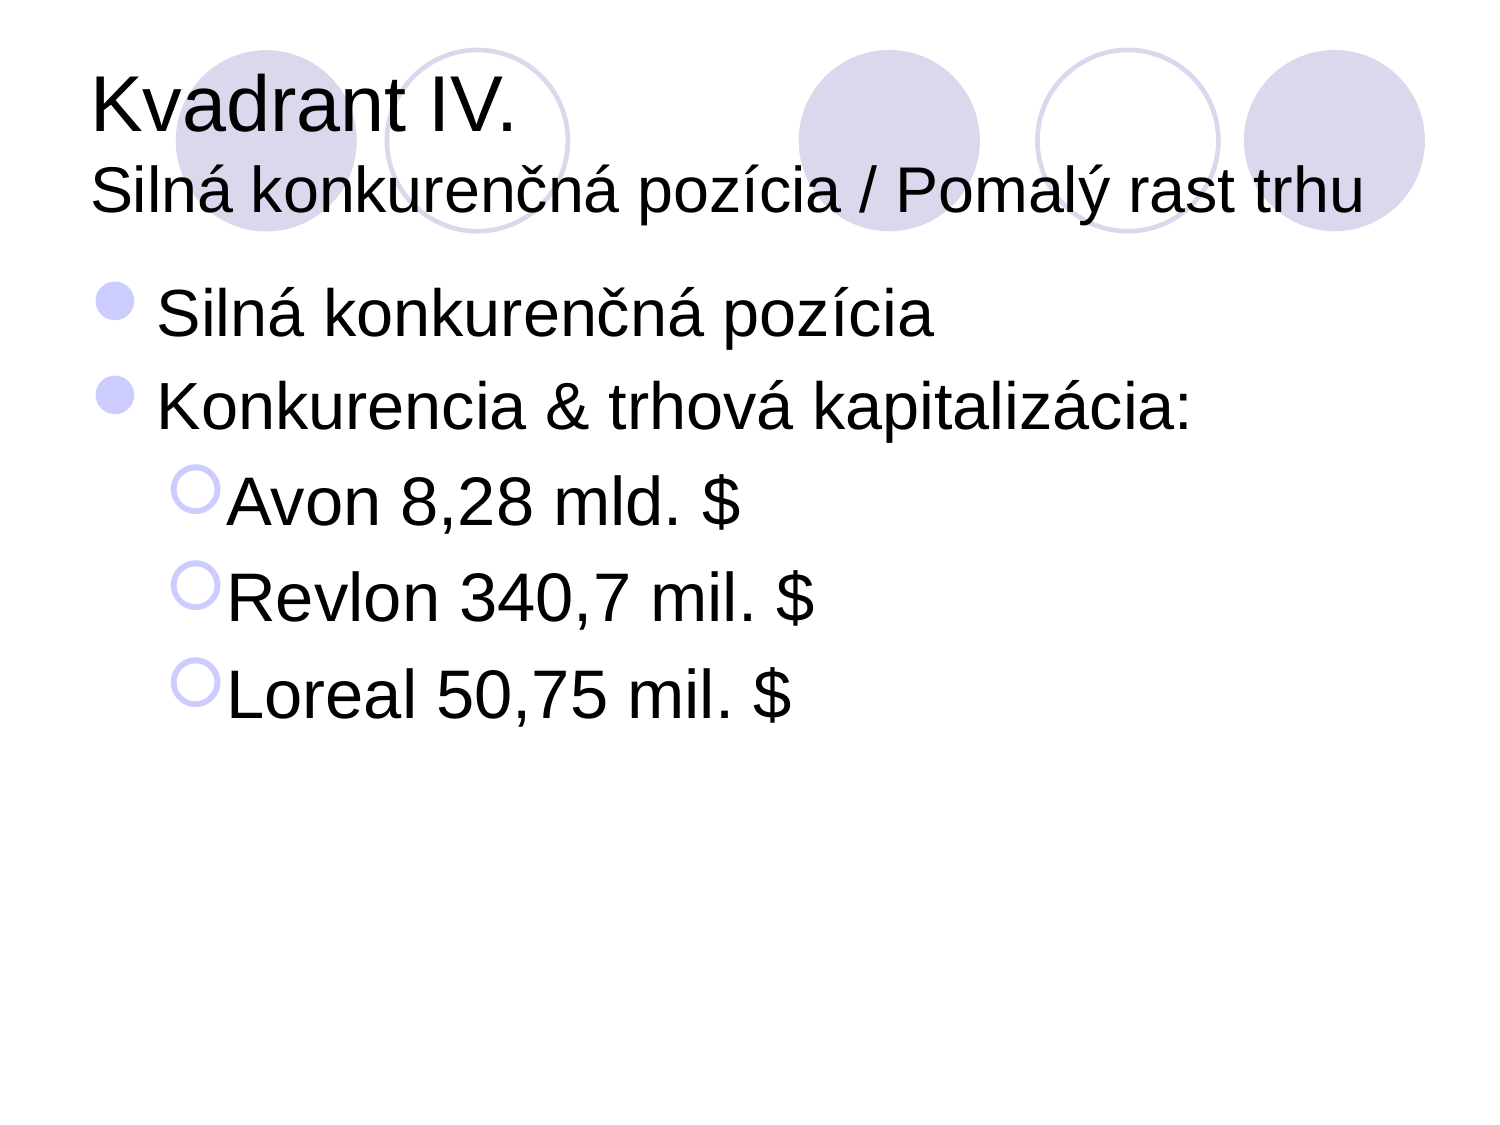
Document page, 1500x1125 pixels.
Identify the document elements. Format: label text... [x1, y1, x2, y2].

list Silná konkurenčná pozícia Konkurencia & trhová kapitalizácia: Avon 8,28 mld. $ Revlon 340,7 mil. $ Loreal 50,75 mil. $ [74, 262, 1426, 1006]
title Kvadrant IV. Silná konkurenčná pozícia / Pomalý rast trhu [74, 44, 1426, 233]
